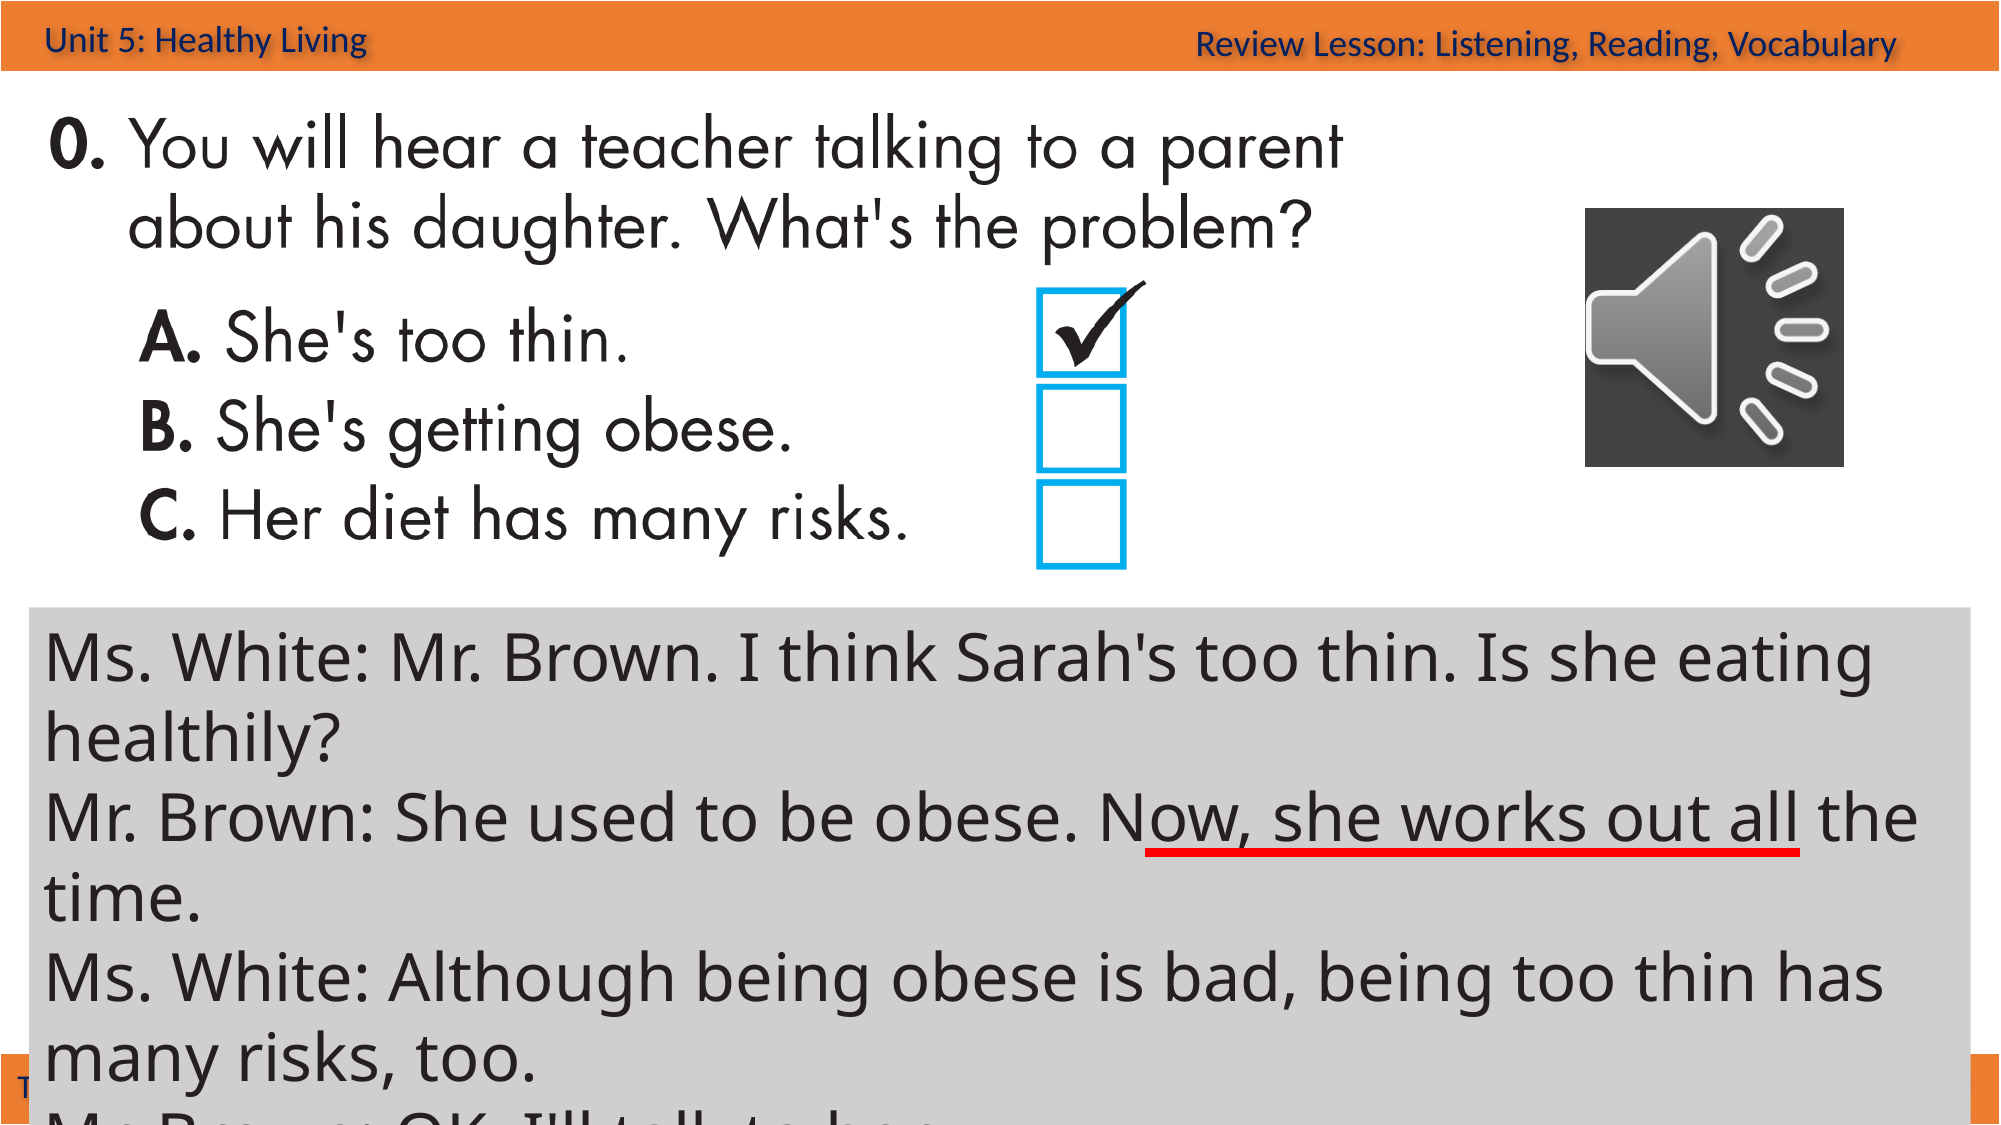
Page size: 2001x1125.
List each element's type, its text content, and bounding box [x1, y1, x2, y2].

text_box Ms. White: Mr. Brown. I think Sarah's too thin. Is she eating healthily? Mr. Brown: She used to be obese. Now, she works out all the time. Ms. White: Although being obese is bad, being too thin has many risks, too. Mr. Brown: OK. I'll talk to her. [29, 607, 1971, 1125]
picture [1584, 207, 1845, 468]
picture [29, 98, 1371, 577]
